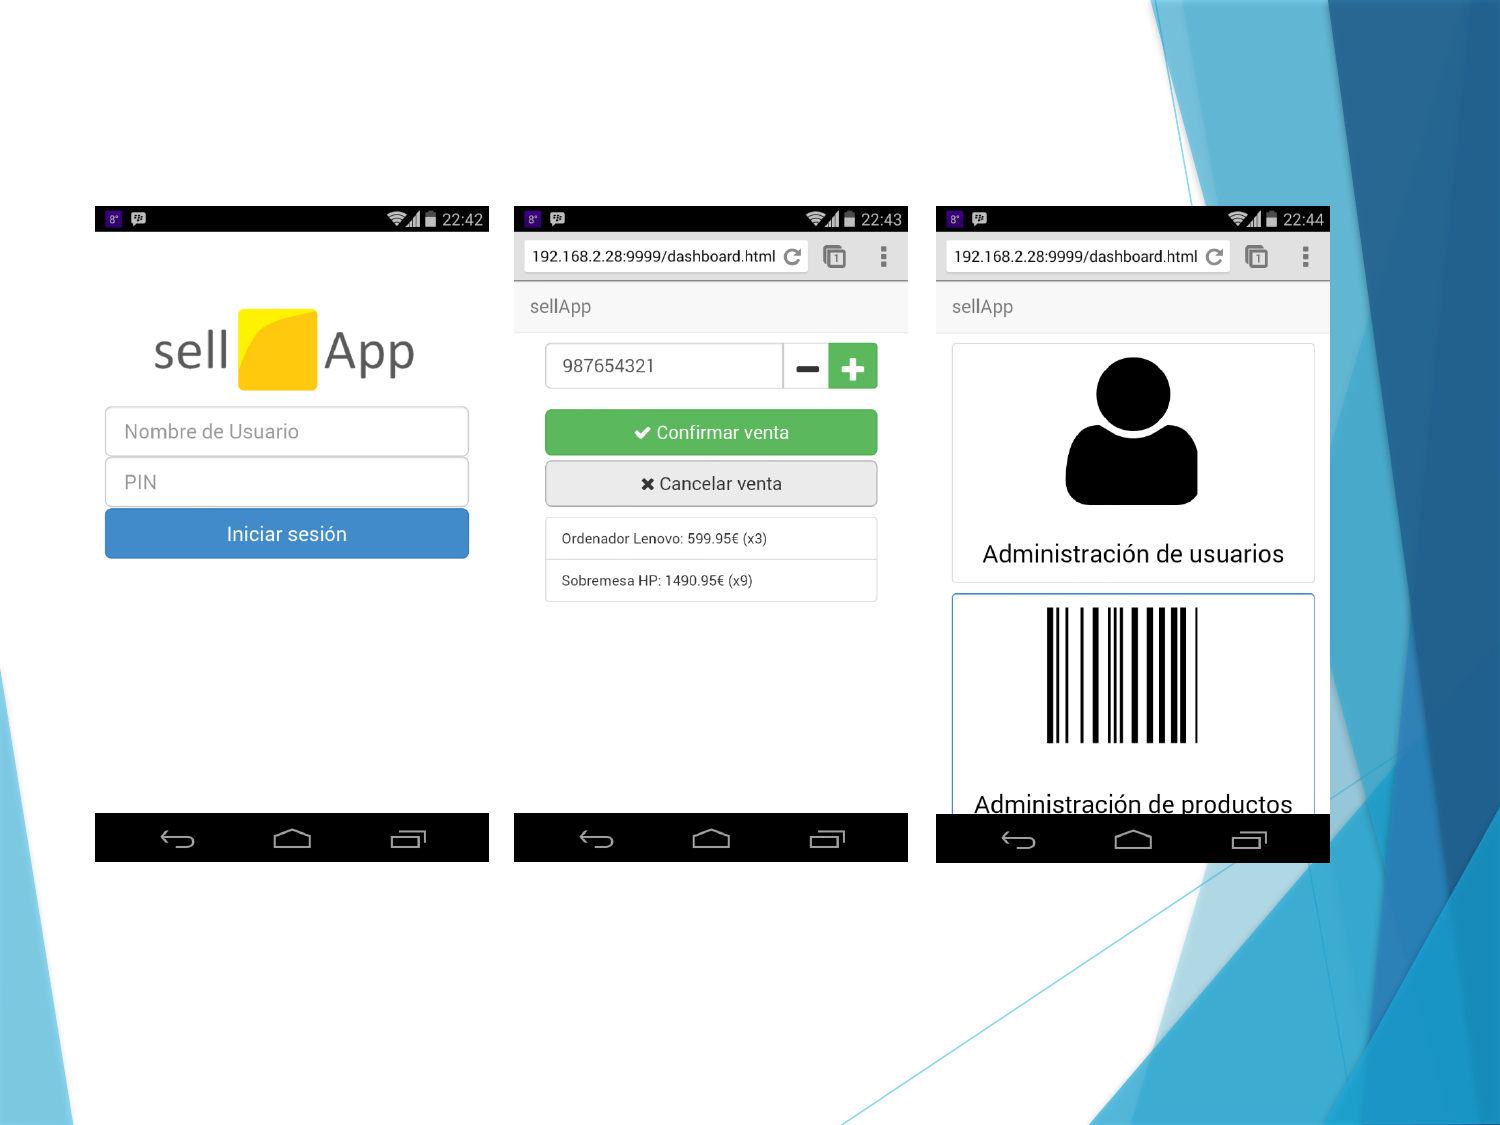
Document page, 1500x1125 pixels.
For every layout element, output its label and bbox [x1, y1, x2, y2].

picture [936, 205, 1331, 863]
picture [95, 205, 490, 862]
picture [513, 205, 909, 863]
